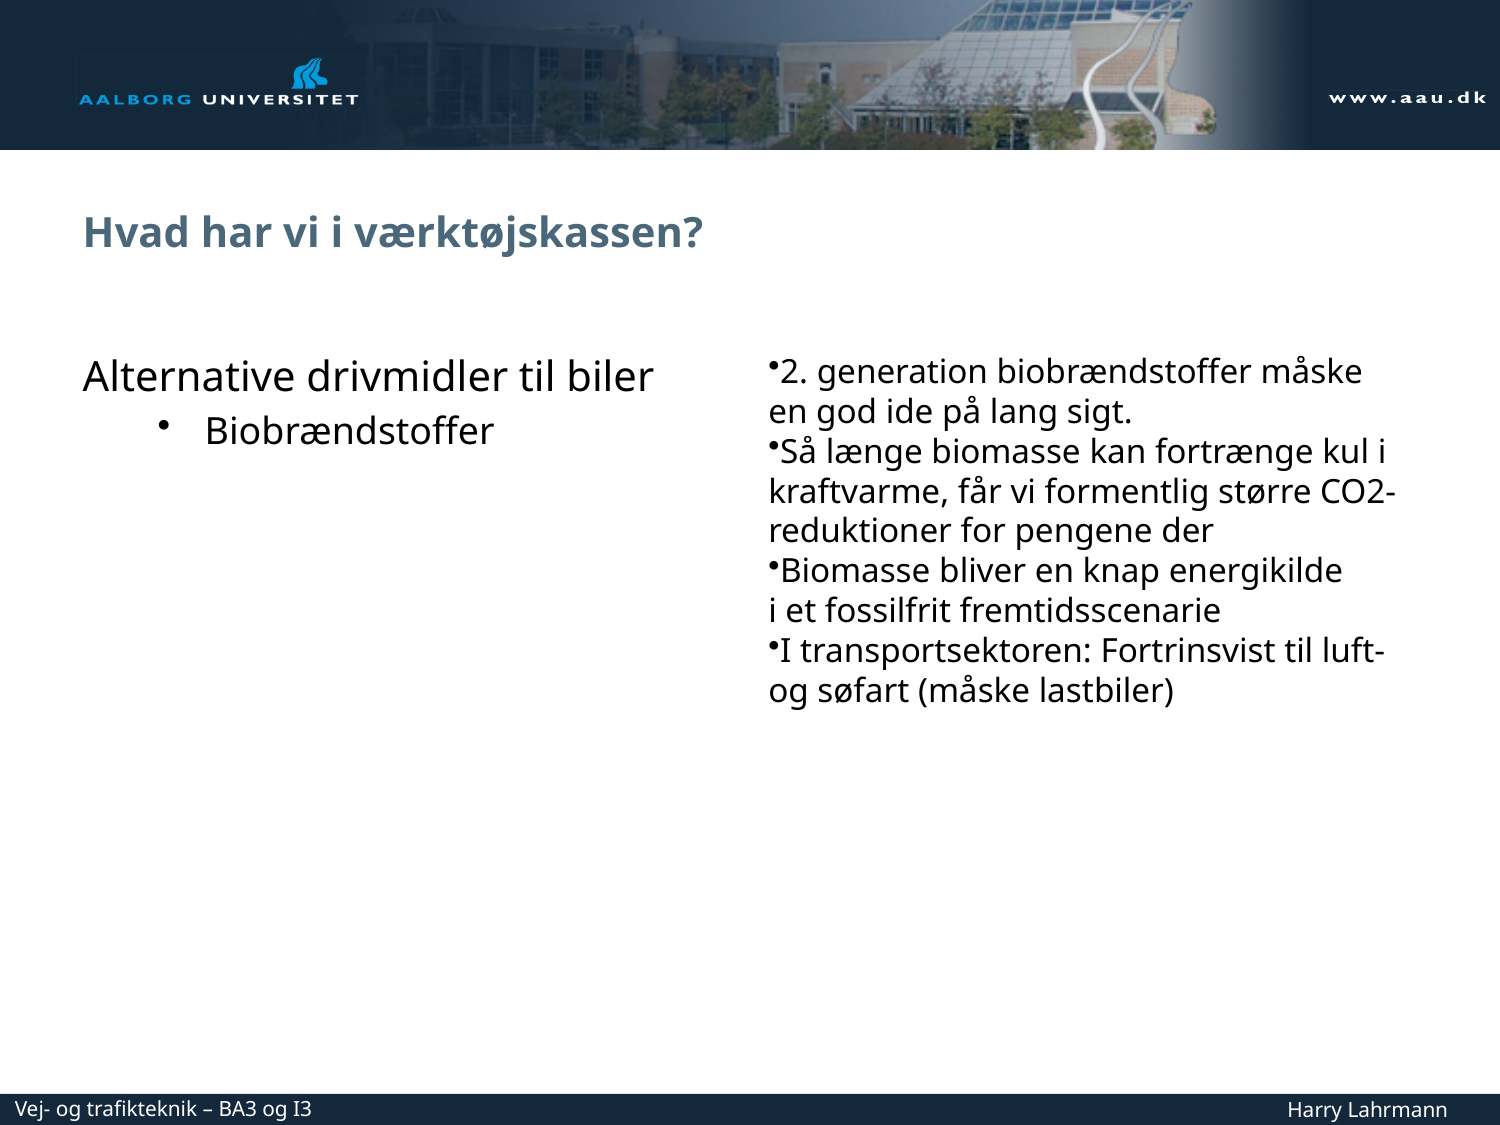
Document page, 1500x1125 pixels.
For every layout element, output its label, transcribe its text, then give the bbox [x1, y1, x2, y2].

title Hvad har vi i værktøjskassen? [76, 174, 1426, 288]
picture [0, 0, 1500, 150]
list 2. generation biobrændstoffer måske en god ide på lang sigt. Så længe biomasse kan fortrænge kul i kraftvarme, får vi formentlig større CO2-reduktioner for pengene der Biomasse bliver en knap energikilde i et fossilfrit fremtidsscenarie I transportsektoren: Fortrinsvist til luft- og søfart (måske lastbiler) [761, 349, 1424, 1001]
list Alternative drivmidler til biler Biobrændstoffer [76, 349, 738, 1001]
